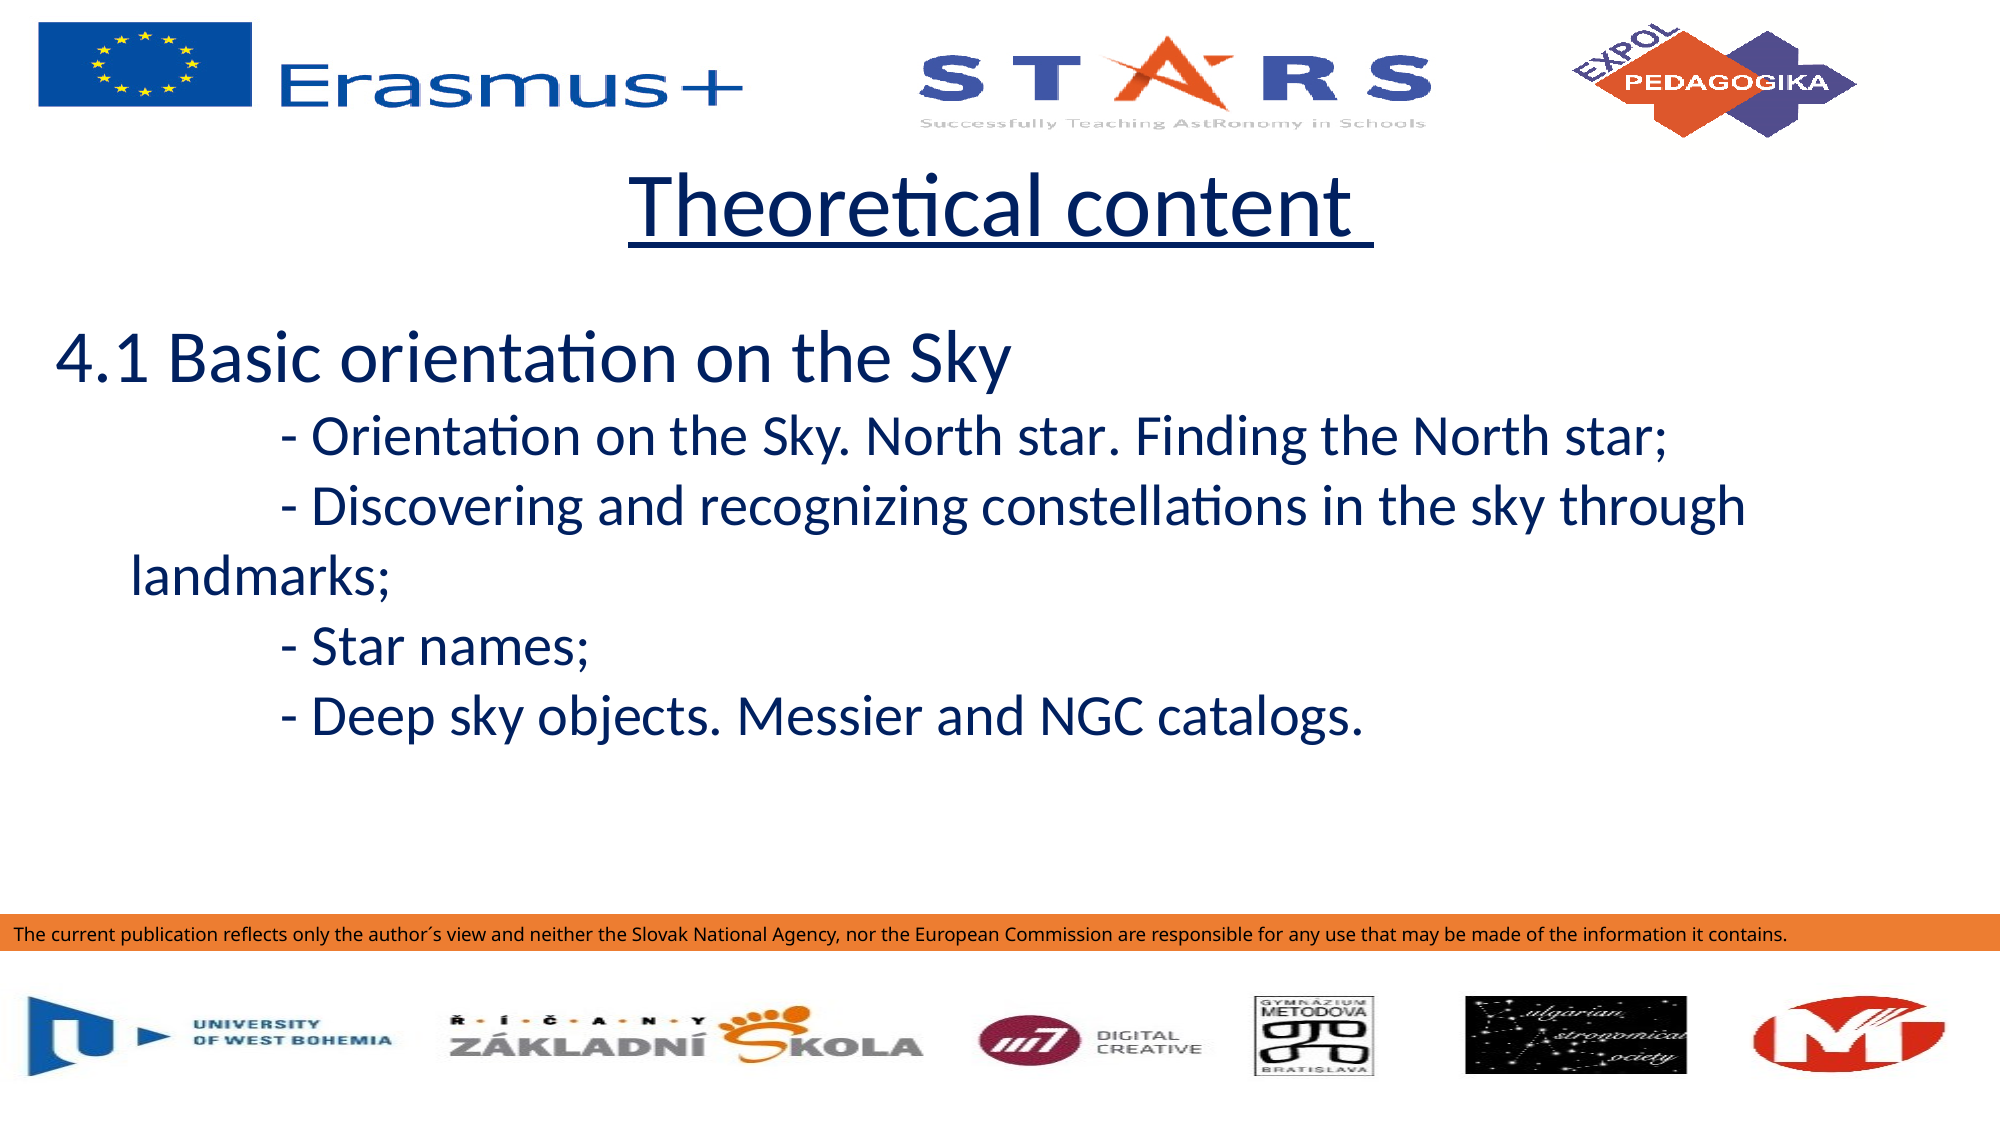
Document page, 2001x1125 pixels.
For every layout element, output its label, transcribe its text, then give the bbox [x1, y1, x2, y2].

text_box 4.1 Basic orientation on the Sky - Orientation on the Sky. North star. Finding the North star; - Discovering and recognizing constellations in the sky through landmarks; - Star names; - Deep sky objects. Messier and NGC catalogs. [40, 300, 1958, 825]
text_box Theoretical content [42, 173, 1960, 262]
picture [0, 0, 2000, 173]
picture [0, 951, 2000, 1124]
text_box The current publication reflects only the author´s view and neither the Slovak National Agency, nor the European Commission are responsible for any use that may be made of the information it contains. [0, 914, 2000, 951]
